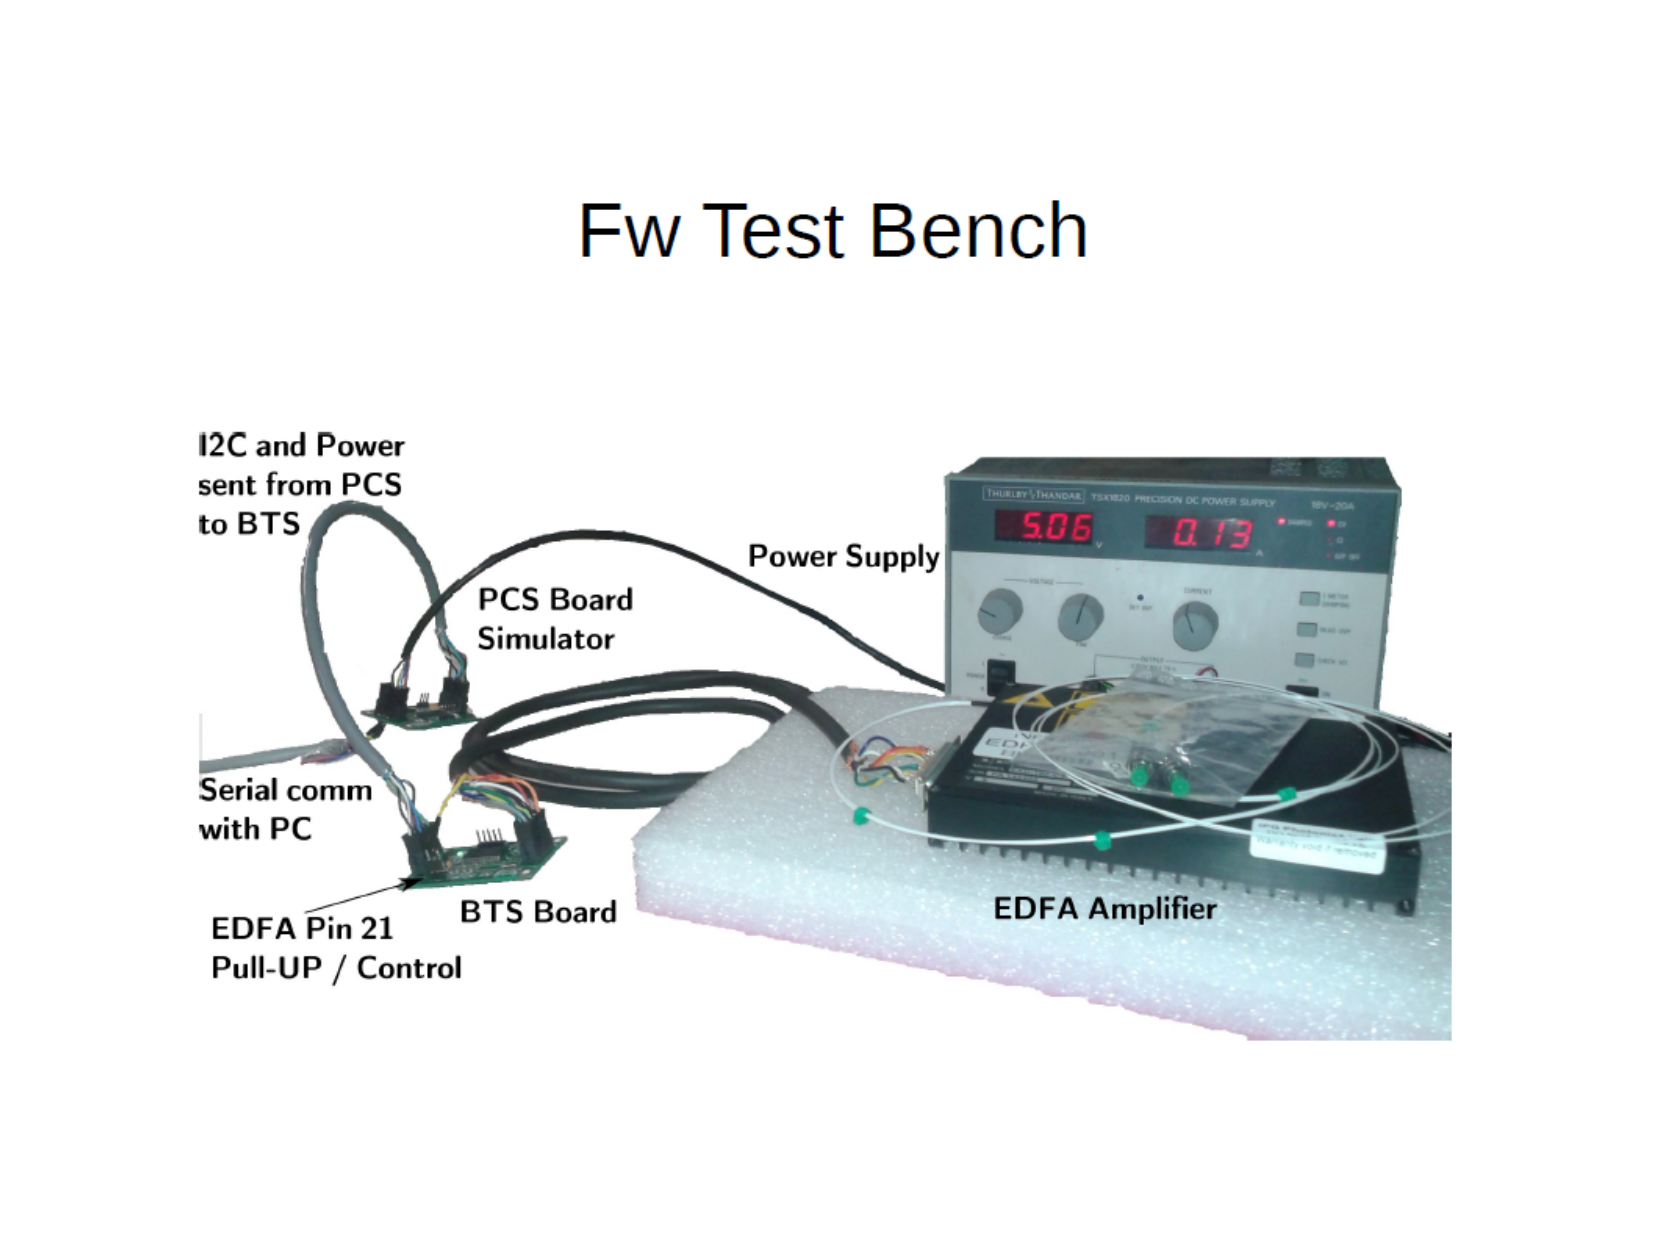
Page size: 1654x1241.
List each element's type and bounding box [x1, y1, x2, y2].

picture [140, 113, 1513, 1127]
